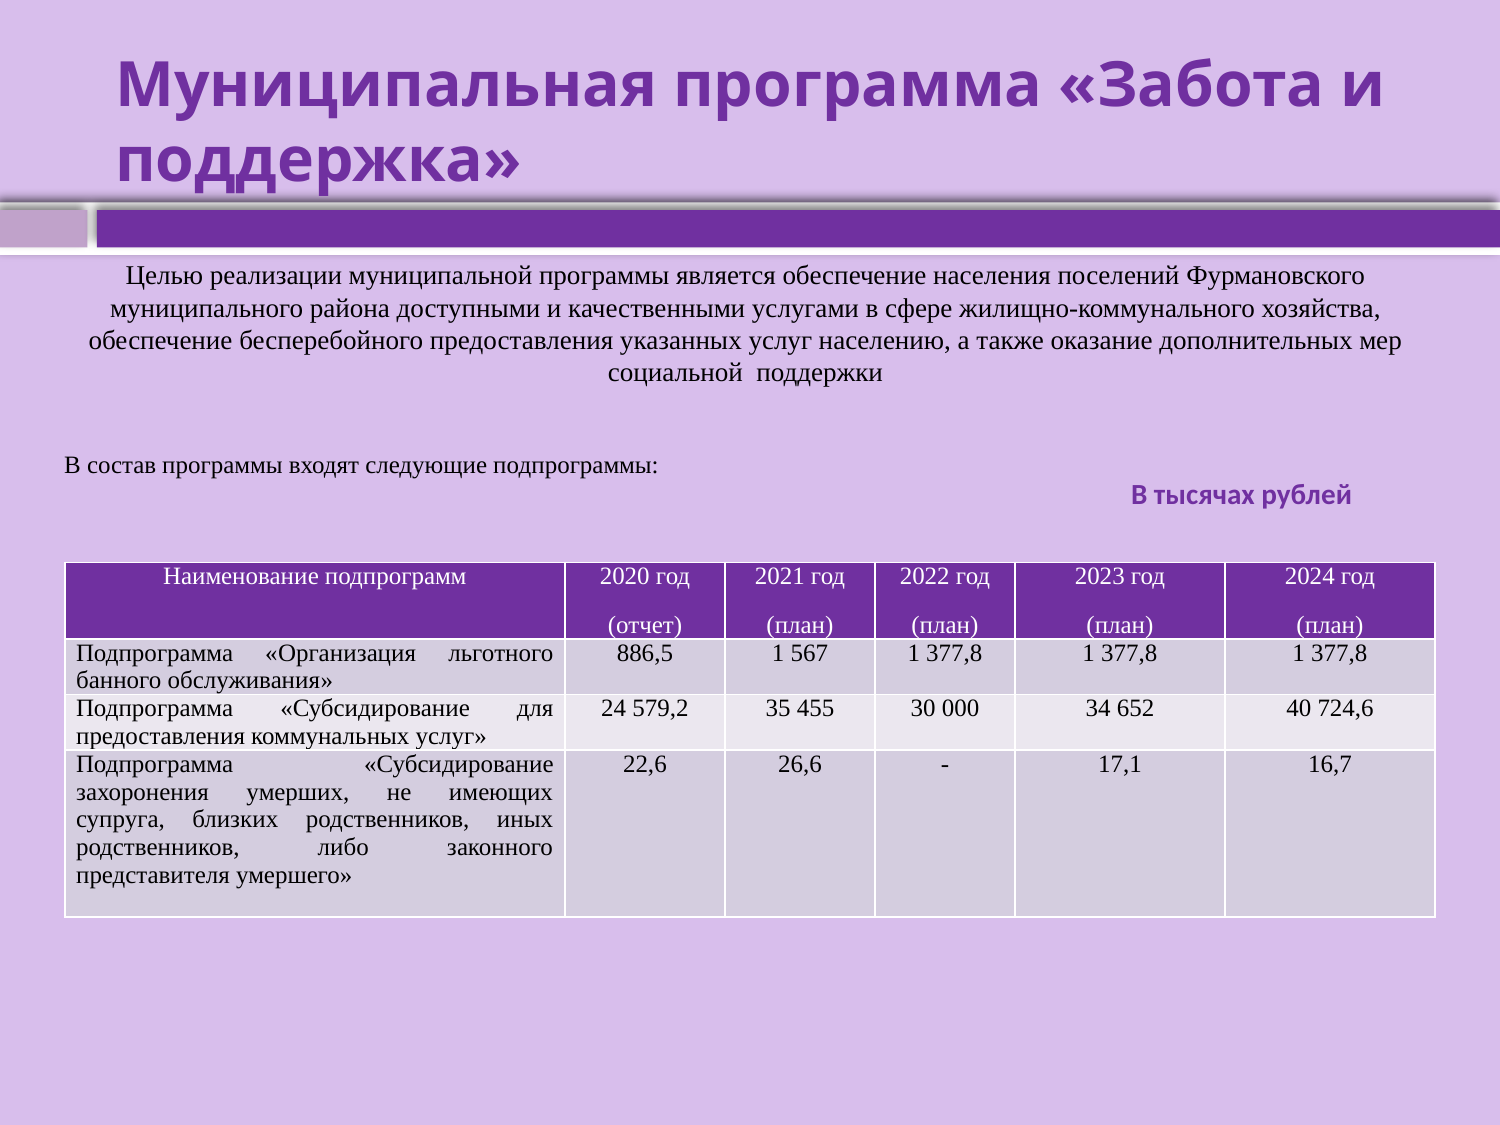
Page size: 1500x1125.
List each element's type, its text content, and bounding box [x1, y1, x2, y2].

table_cell Подпрограмма «Субсидирование захоронения умерших, не имеющих супруга, близких родственников, иных родственников, либо законного представителя умершего» [66, 751, 564, 916]
table_cell 30 000 [876, 695, 1014, 749]
title Муниципальная программа «Забота и поддержка» [100, 37, 1438, 200]
list Целью реализации муниципальной программы является обеспечение населения поселений Фурмановского муниципального района доступными и качественными услугами в сфере жилищно-коммунального хозяйства, обеспечение бесперебойного предоставления указанных услуг населению, а также оказание дополнительных мер социальной поддержки В состав программы входят следующие подпрограммы: [49, 250, 1442, 504]
table_cell 1 377,8 [876, 640, 1014, 694]
table_cell 1 377,8 [1226, 640, 1434, 694]
table_cell 1 377,8 [1016, 640, 1224, 694]
text_box В тысячах рублей [1116, 468, 1457, 539]
table_cell Подпрограмма «Организация льготного банного обслуживания» [66, 640, 564, 694]
table_cell 22,6 [566, 751, 724, 916]
table_cell 40 724,6 [1226, 695, 1434, 749]
table_cell 34 652 [1016, 695, 1224, 749]
table_header 2021 год (план) [726, 563, 874, 638]
table_cell - [876, 751, 1014, 916]
table_cell 886,5 [566, 640, 724, 694]
table_cell 17,1 [1016, 751, 1224, 916]
table_cell 1 567 [726, 640, 874, 694]
table_cell 24 579,2 [566, 695, 724, 749]
table_header Наименование подпрограмм [66, 563, 564, 638]
table_cell 16,7 [1226, 751, 1434, 916]
table_header 2020 год (отчет) [566, 563, 724, 638]
table_cell 35 455 [726, 695, 874, 749]
table_cell 26,6 [726, 751, 874, 916]
table_cell Подпрограмма «Субсидирование для предоставления коммунальных услуг» [66, 695, 564, 749]
table_header 2024 год (план) [1226, 563, 1434, 638]
table_header 2023 год (план) [1016, 563, 1224, 638]
table_header 2022 год (план) [876, 563, 1014, 638]
